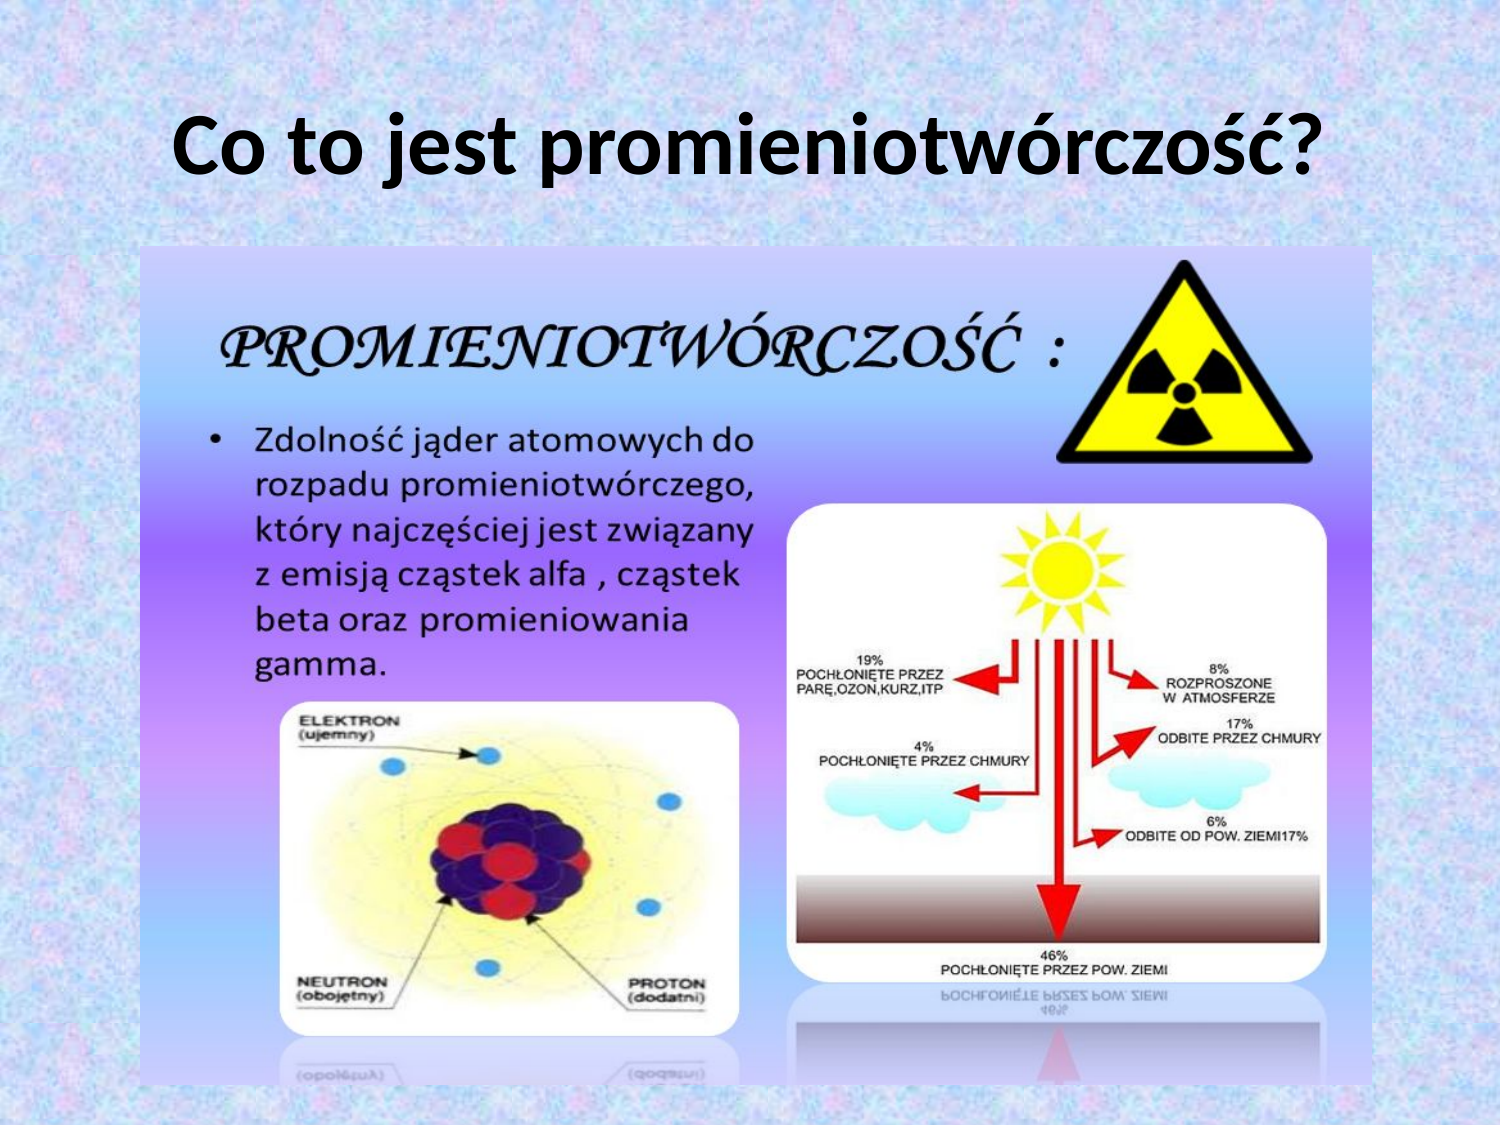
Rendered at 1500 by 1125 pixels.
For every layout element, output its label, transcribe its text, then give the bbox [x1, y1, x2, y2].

title Co to jest promieniotwórczość? [75, 45, 1425, 233]
picture [0, 0, 1500, 1125]
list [140, 245, 1372, 1086]
